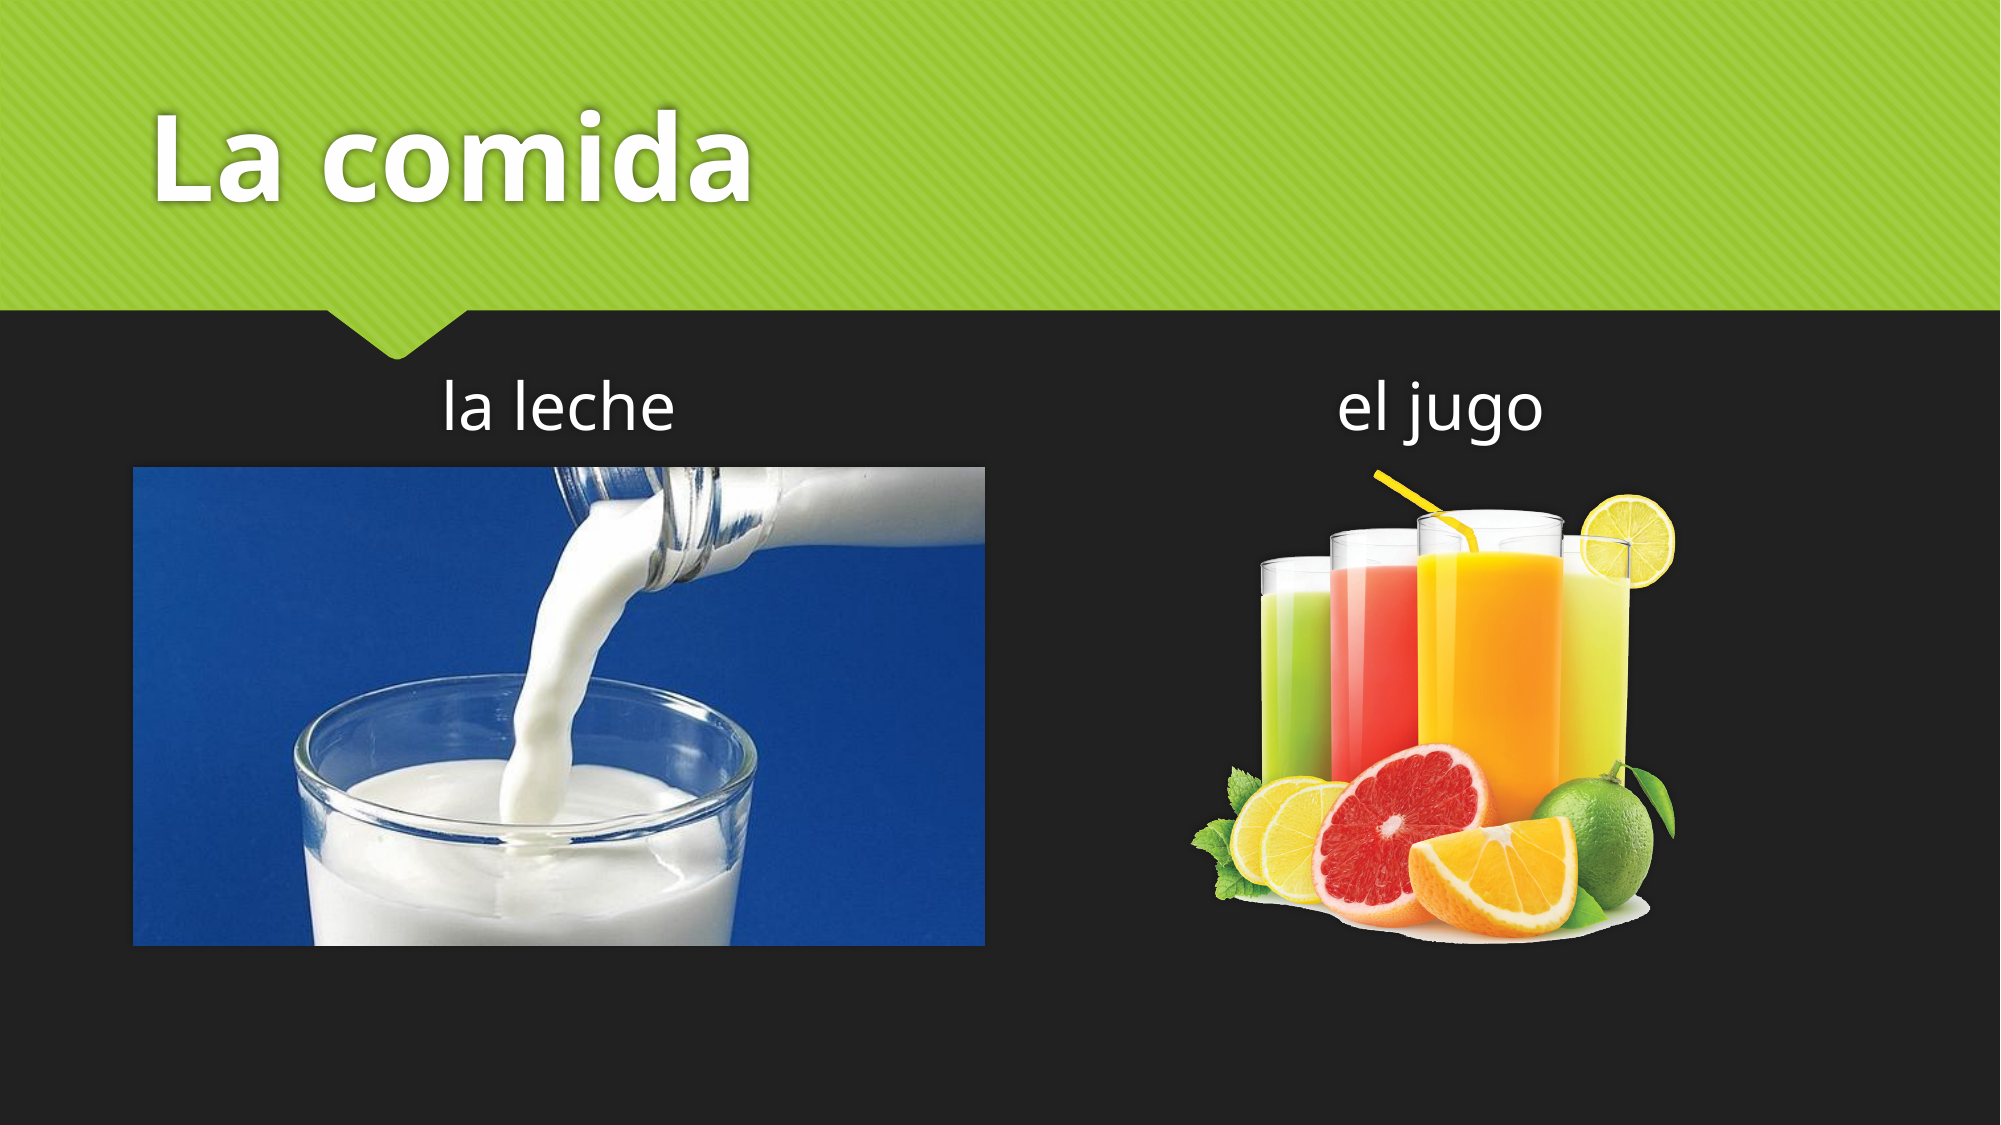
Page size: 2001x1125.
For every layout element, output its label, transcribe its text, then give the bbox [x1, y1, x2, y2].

list el jugo [1014, 356, 1868, 452]
title La comida [132, 73, 1868, 233]
list la leche [133, 356, 985, 452]
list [1176, 451, 1706, 962]
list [133, 466, 986, 946]
